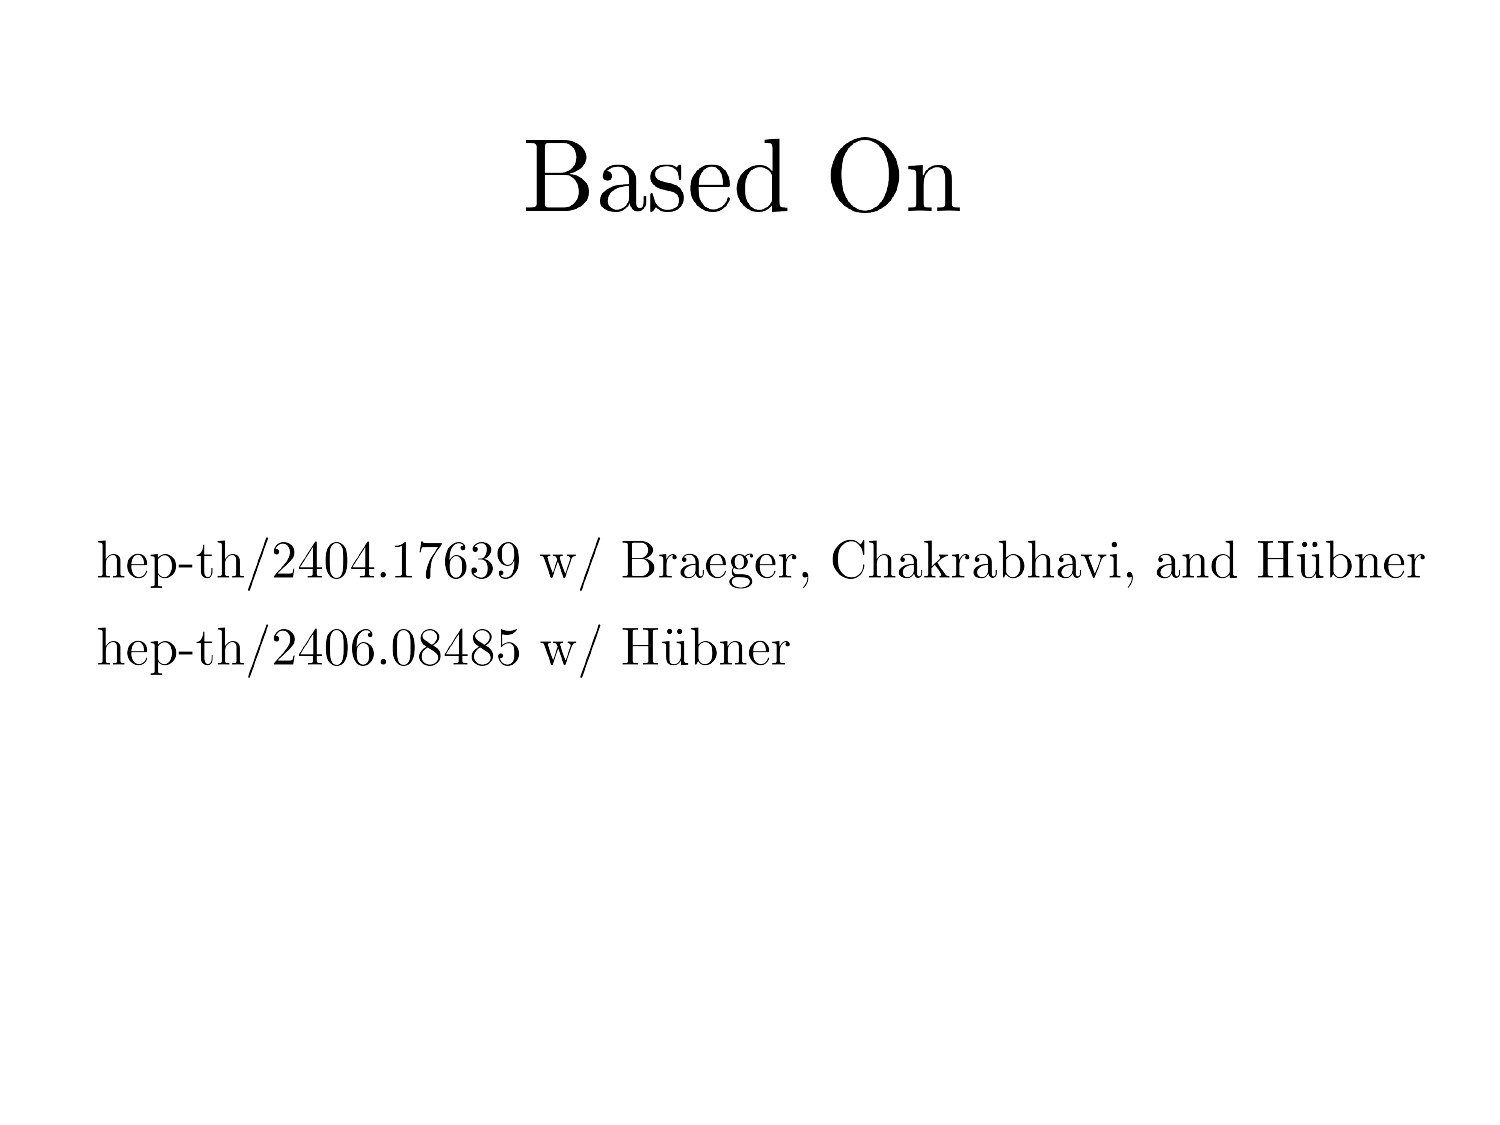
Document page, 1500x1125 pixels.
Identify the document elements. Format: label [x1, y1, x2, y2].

picture [524, 137, 960, 213]
picture [98, 624, 791, 678]
picture [98, 537, 1426, 591]
